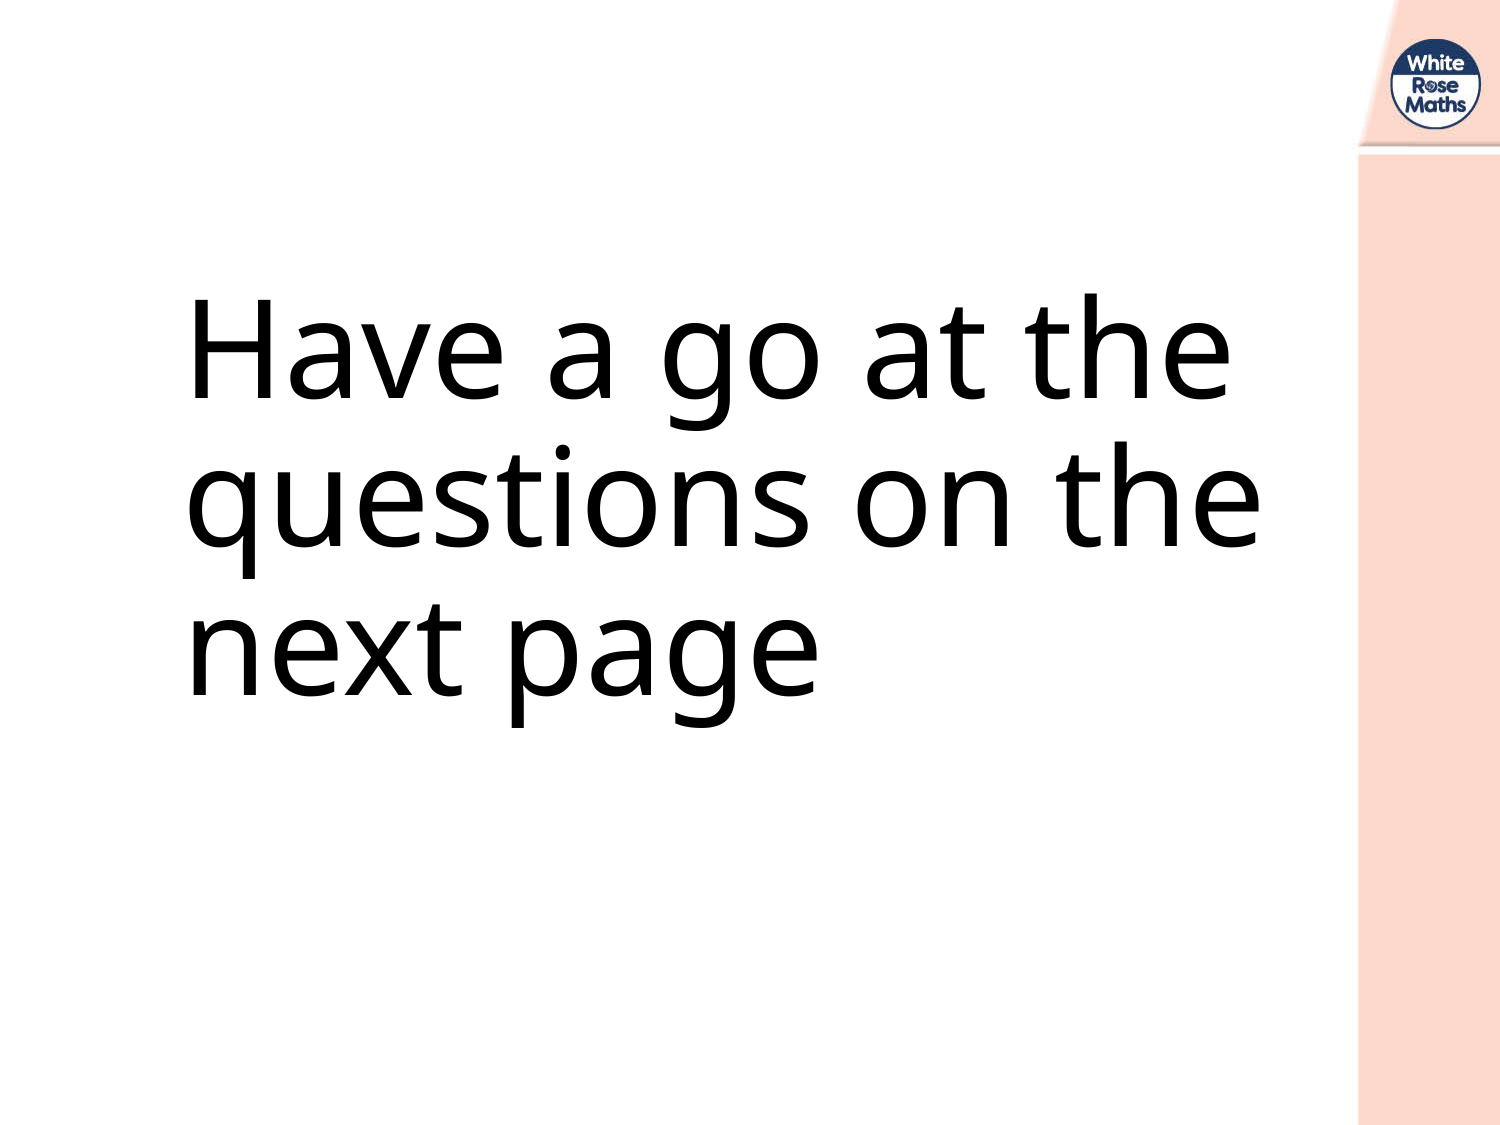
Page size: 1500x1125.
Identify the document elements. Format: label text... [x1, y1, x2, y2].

title Have a go at the questions on the next page [168, 272, 1384, 766]
picture [0, 0, 1500, 1125]
